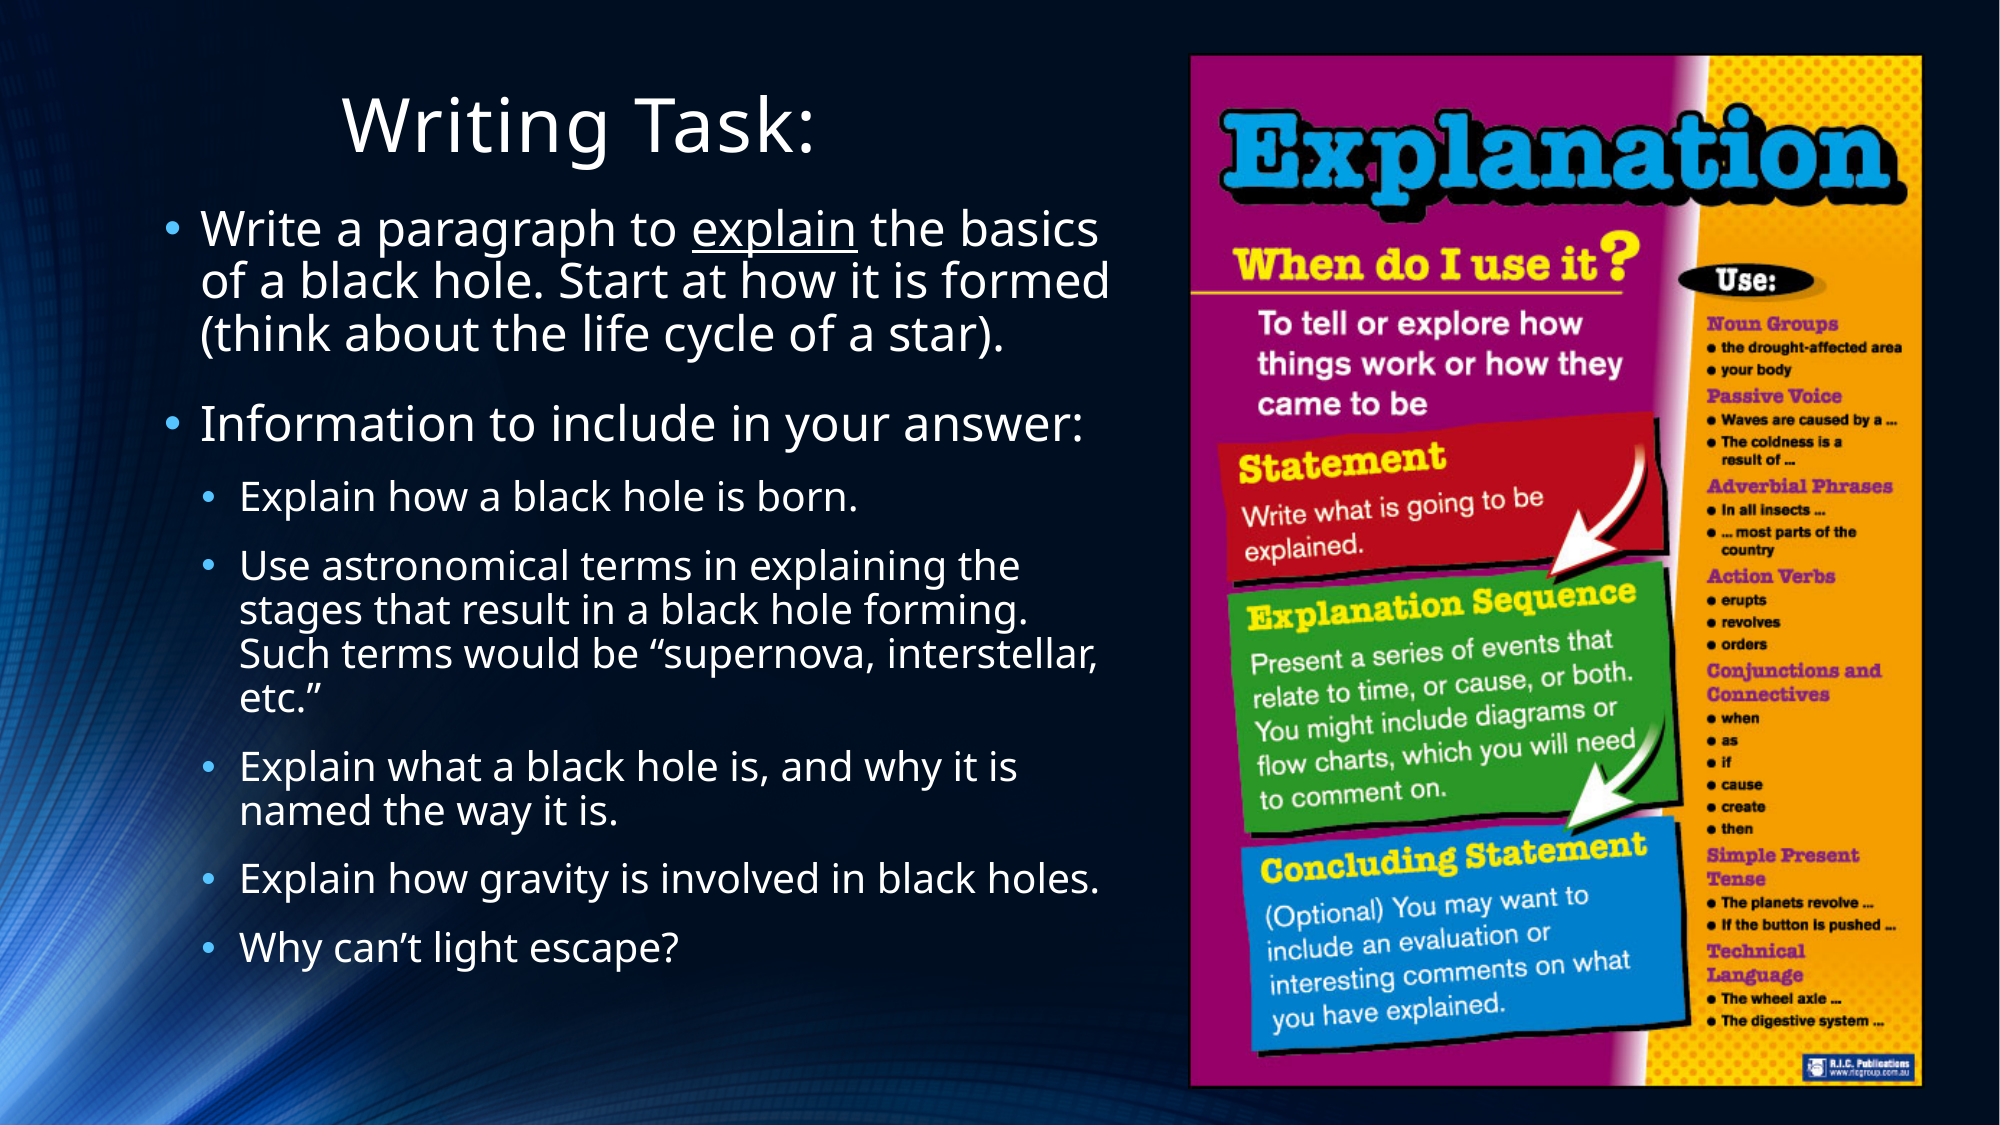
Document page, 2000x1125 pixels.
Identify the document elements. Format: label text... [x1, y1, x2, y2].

picture [0, 0, 2000, 1125]
title Writing Task: [326, 54, 1188, 177]
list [1188, 52, 1925, 1089]
list Write a paragraph to explain the basics of a black hole. Start at how it is formed (think about the life cycle of a star). Information to include in your answer: Explain how a black hole is born. Use astronomical terms in explaining the stages that result in a black hole forming. Such terms would be “supernova, interstellar, etc.” Explain what a black hole is, and why it is named the way it is. Explain how gravity is involved in black holes. Why can’t light escape? [149, 196, 1142, 1024]
